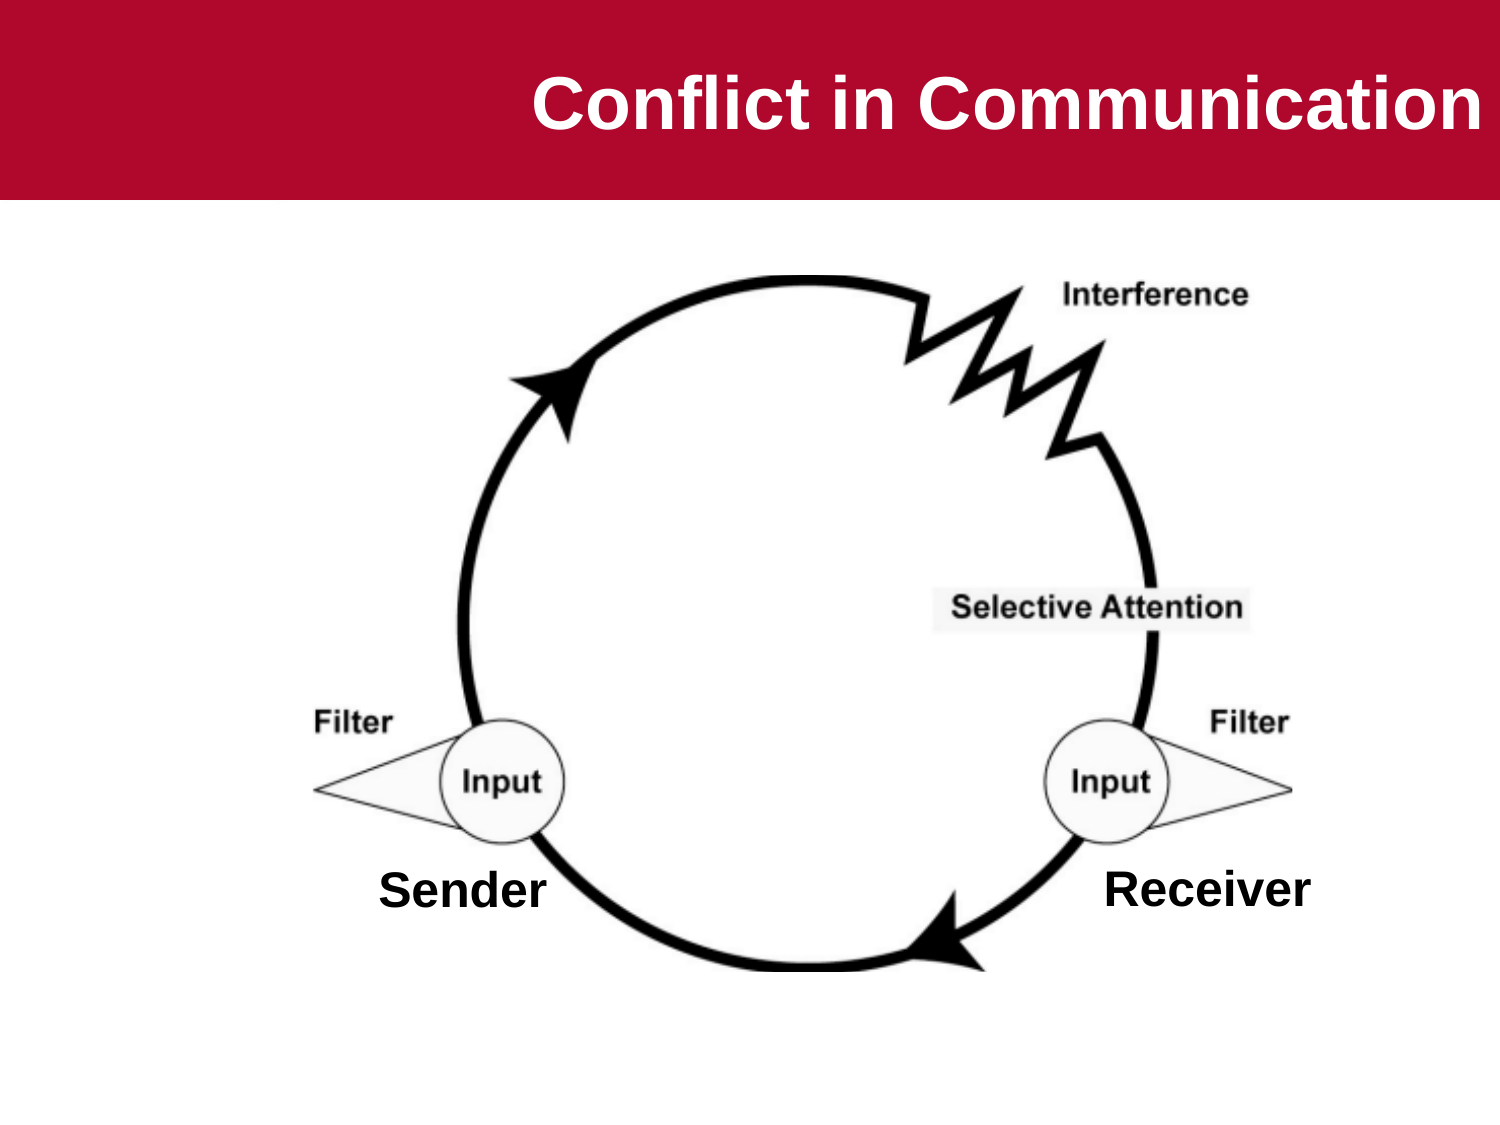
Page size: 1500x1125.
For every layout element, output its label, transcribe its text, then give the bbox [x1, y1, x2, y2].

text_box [312, 274, 1293, 973]
text_box Receiver [1296, 849, 1327, 924]
title Conflict in Communication [0, 0, 1500, 200]
picture [0, 200, 1500, 1125]
